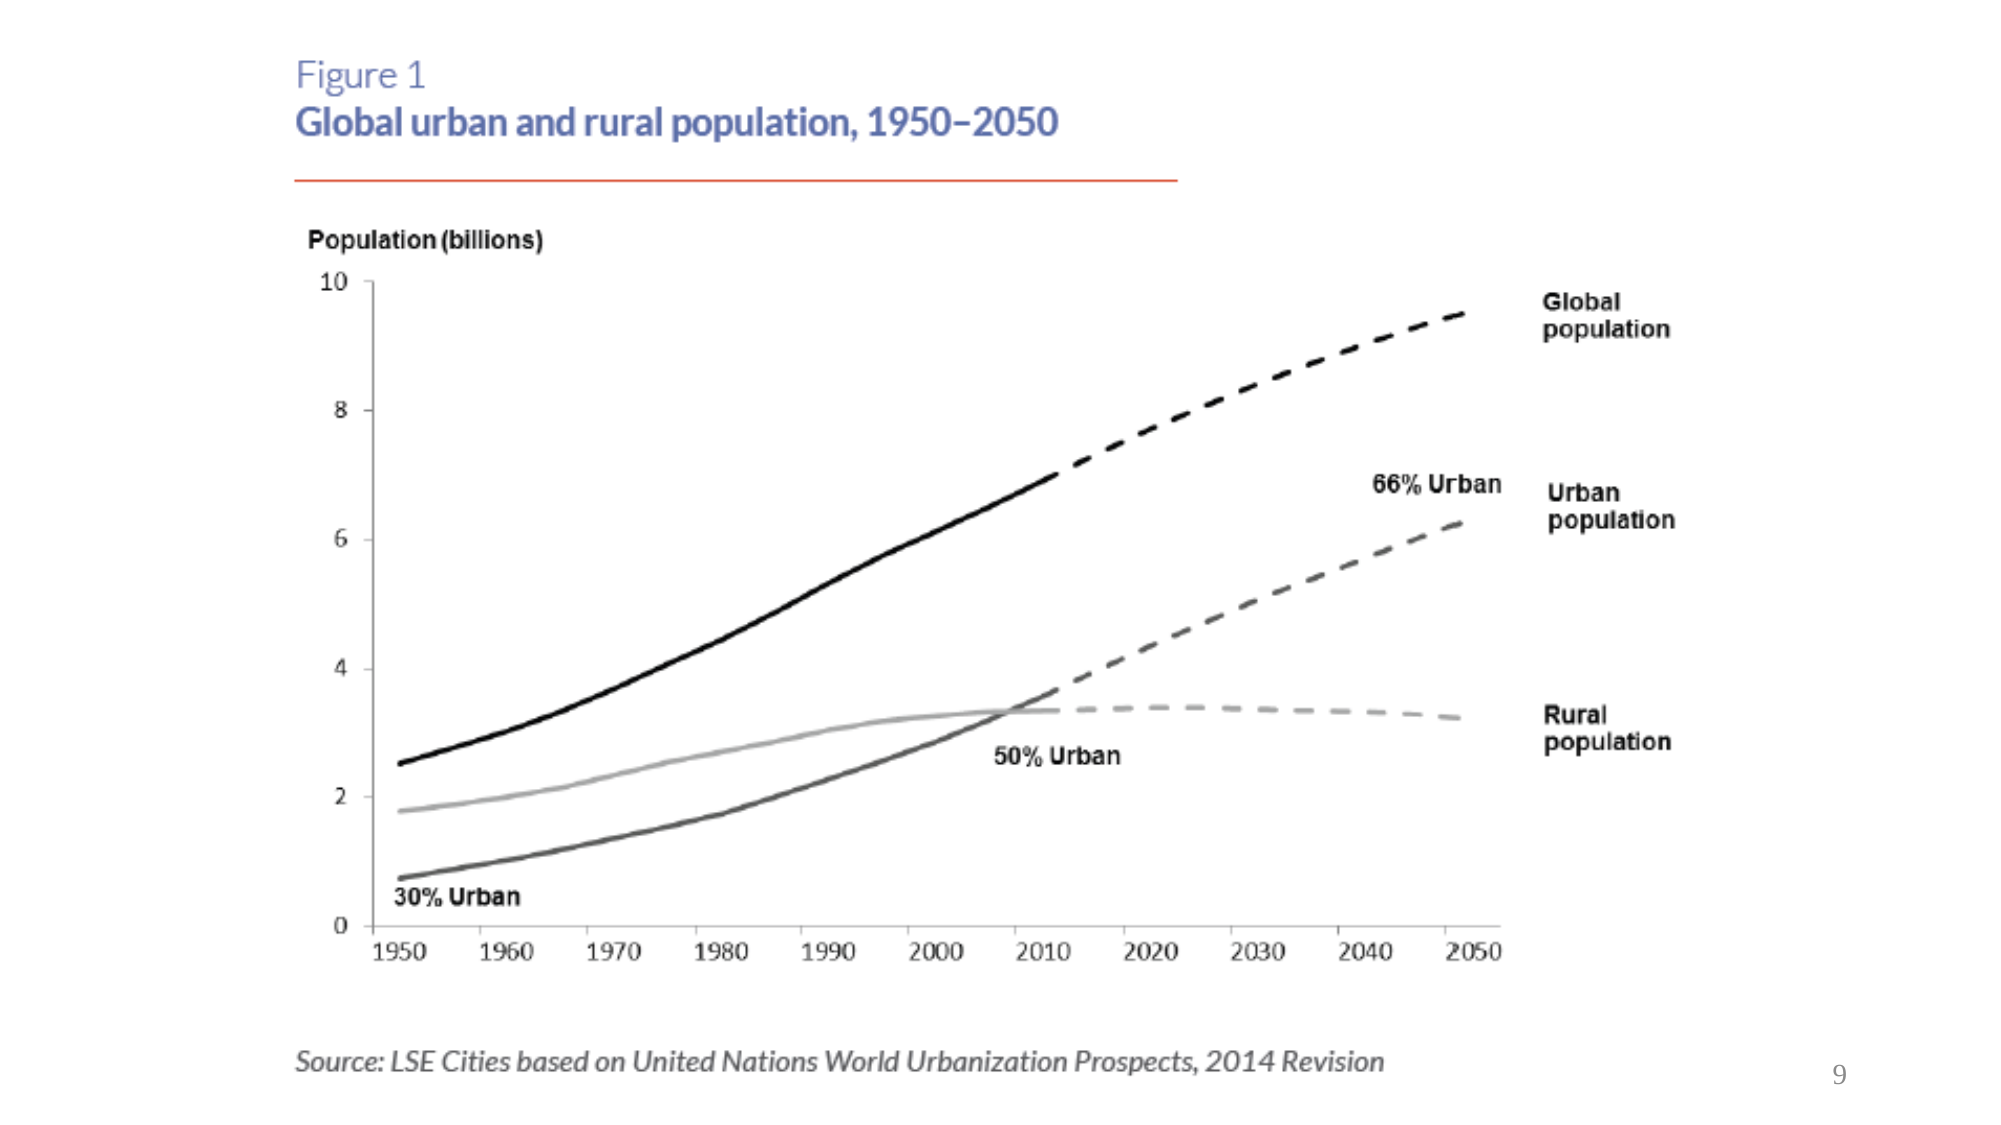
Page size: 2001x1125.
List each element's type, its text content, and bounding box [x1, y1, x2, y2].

slide_number 9 [1412, 1042, 1863, 1103]
picture [274, 32, 1726, 1093]
